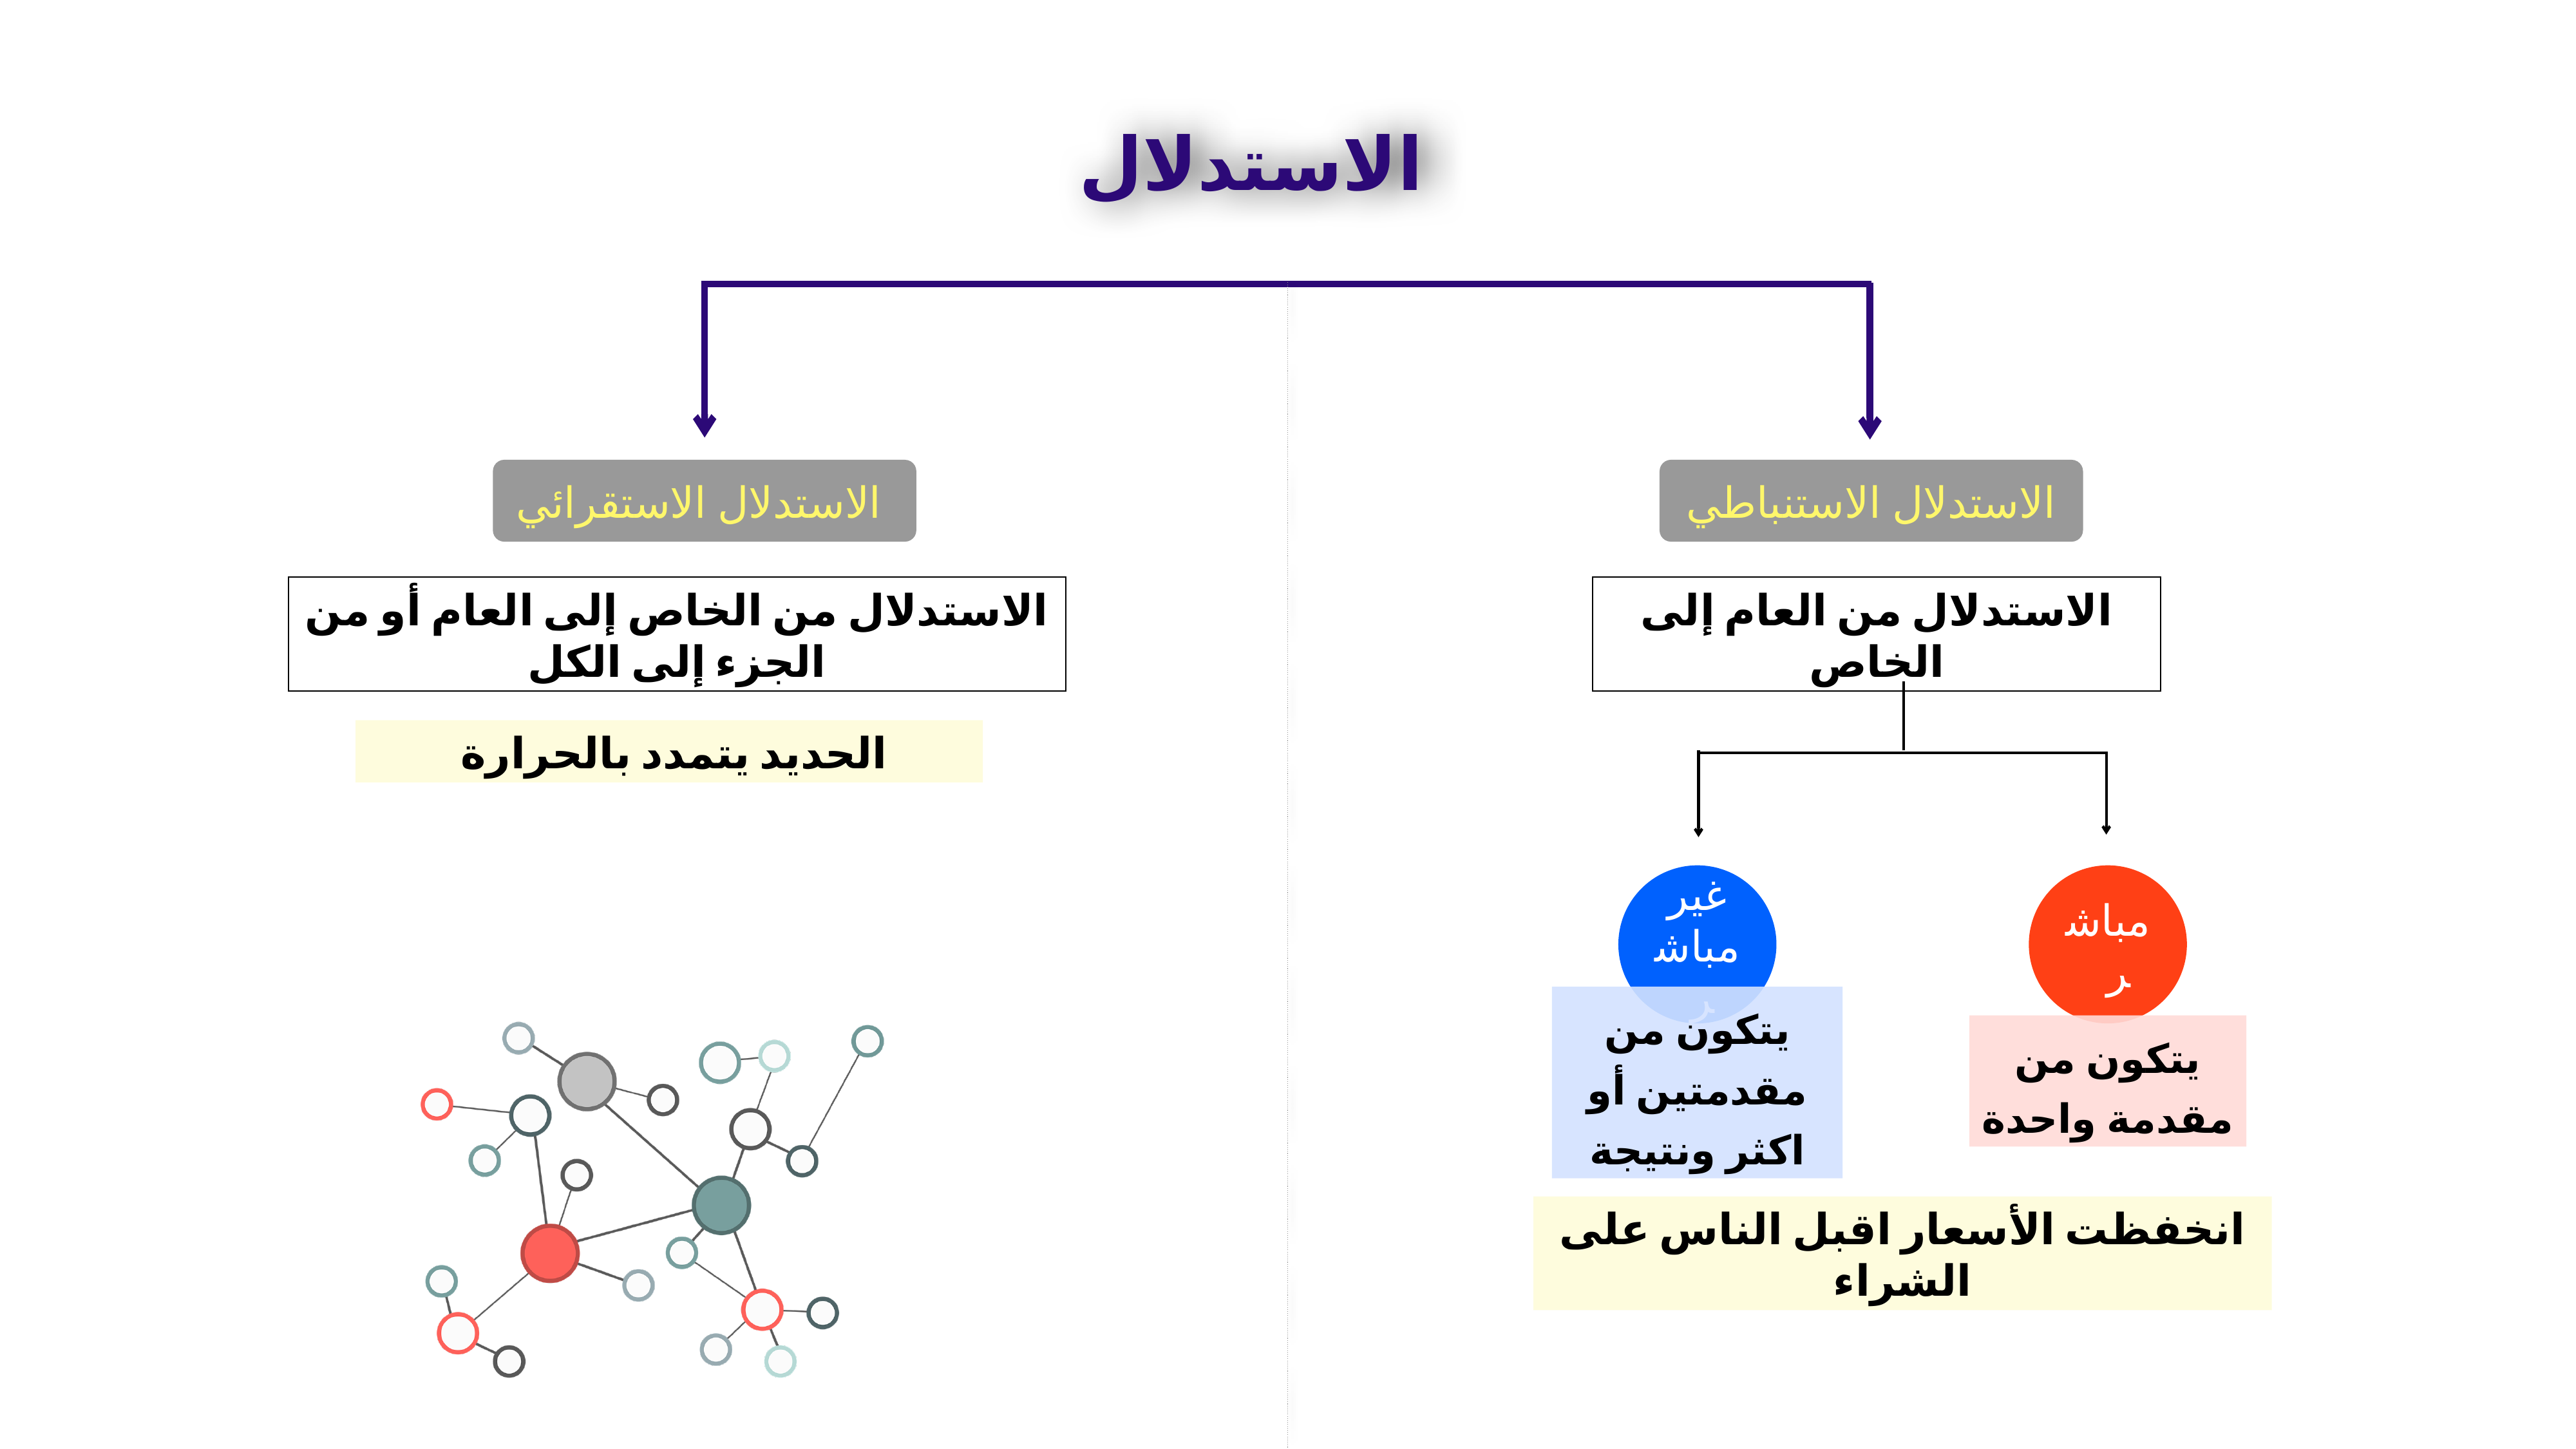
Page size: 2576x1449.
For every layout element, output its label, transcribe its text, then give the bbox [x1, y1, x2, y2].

text_box يتكون من مقدمة واحدة [1969, 1015, 2247, 1147]
text_box الاستدلال [824, 111, 1698, 211]
text_box يتكون من مقدمتين أو اكثر ونتيجة [1551, 987, 1843, 1179]
text_box مباشر [2029, 865, 2187, 1015]
text_box الاستدلال الاستنباطي [1659, 459, 2083, 542]
picture [377, 994, 909, 1402]
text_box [1697, 681, 2108, 838]
text_box ‏الاستدلال من العام إلى الخاص [1593, 577, 2161, 691]
text_box الحديد يتمدد بالحرارة [355, 720, 983, 782]
text_box الاستدلال الاستقرائي [493, 459, 916, 542]
text_box انخفظت الأسعار اقبل الناس على الشراء [1533, 1196, 2272, 1311]
text_box غير مباشر [1618, 865, 1777, 987]
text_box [704, 280, 1872, 440]
text_box ‏الاستدلال من الخاص إلى العام أو من الجزء إلى الكل [288, 577, 1066, 691]
